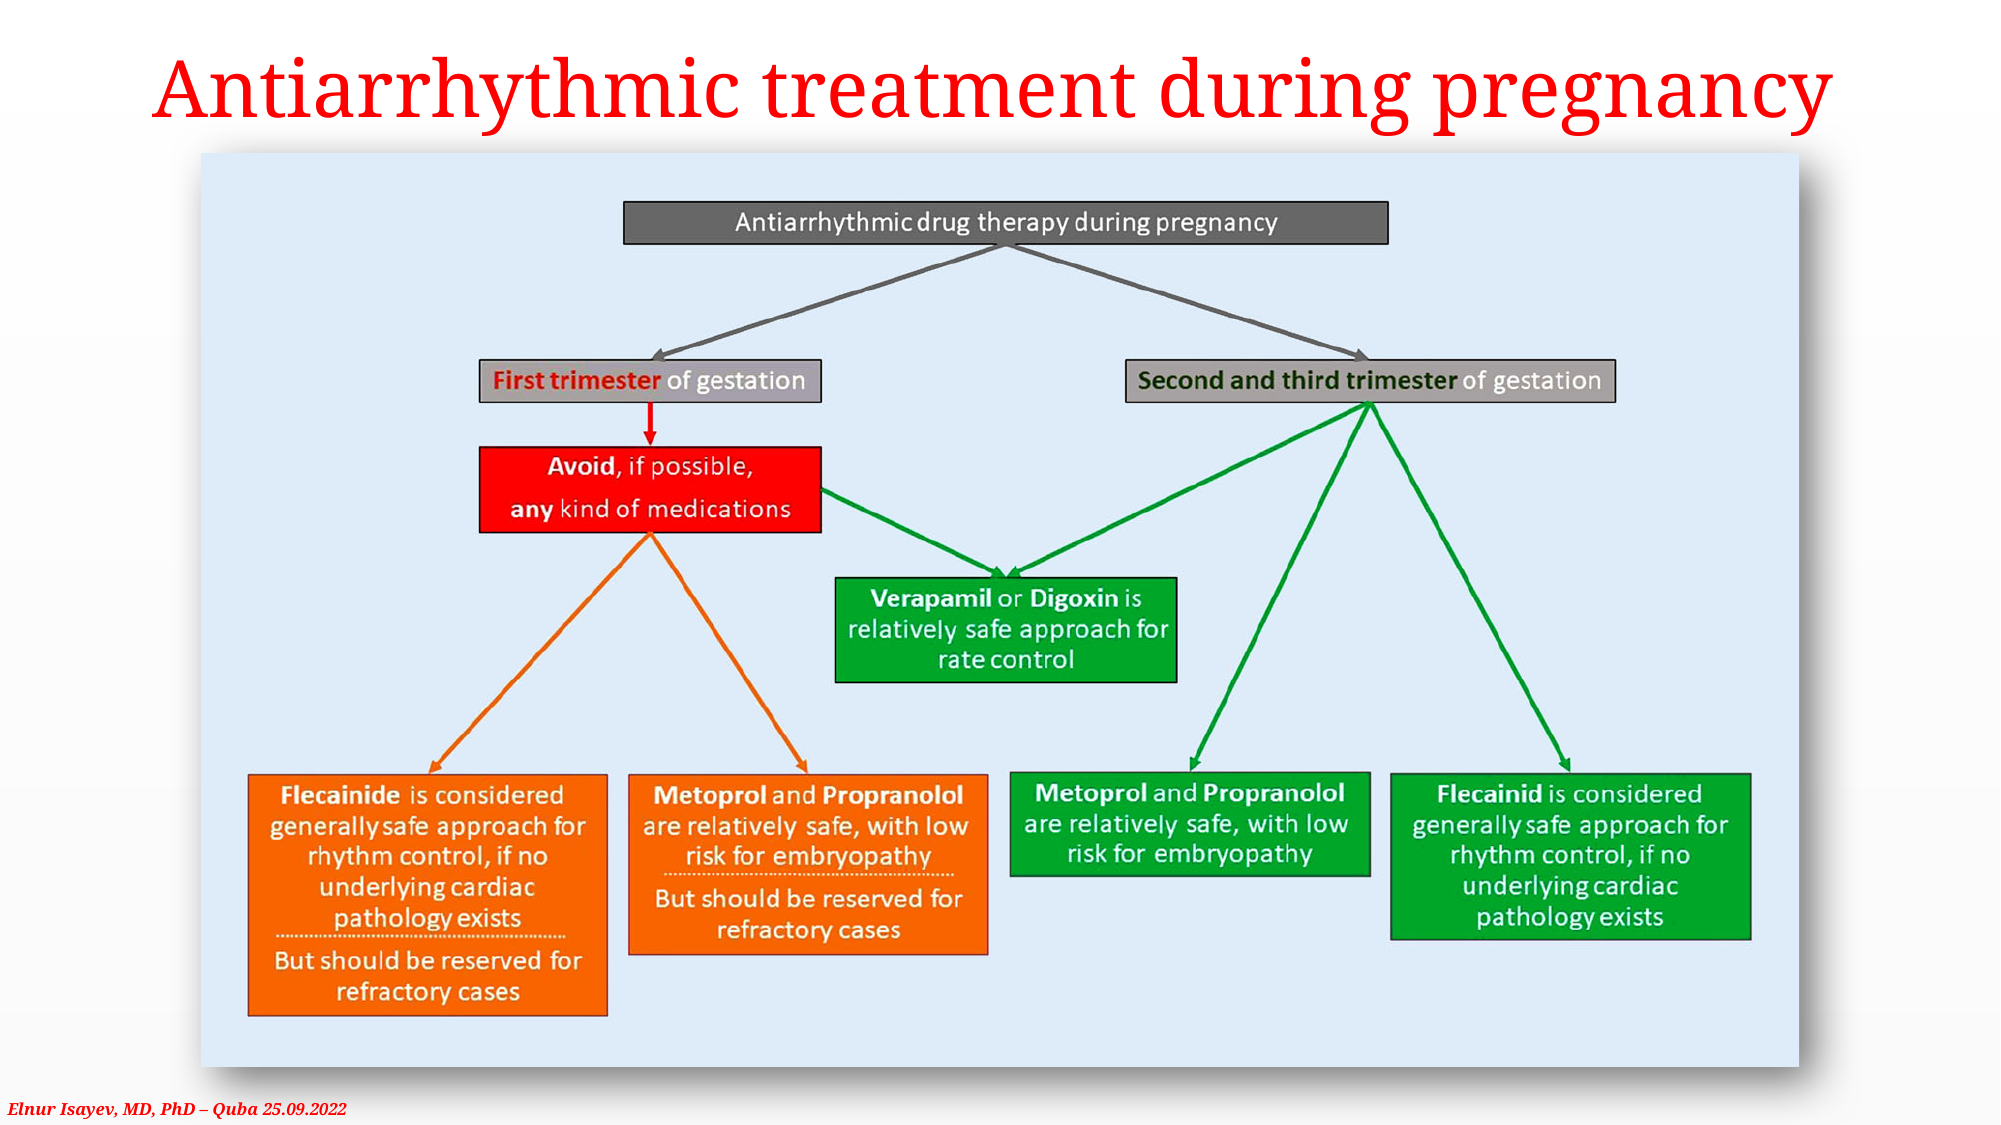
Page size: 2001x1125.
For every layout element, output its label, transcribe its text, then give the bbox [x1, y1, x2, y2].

text_box Elnur Isayev, MD, PhD – Quba 25.09.2022 [0, 1091, 363, 1125]
title Antiarrhythmic treatment during pregnancy [137, 31, 1863, 153]
picture [200, 152, 1800, 1067]
